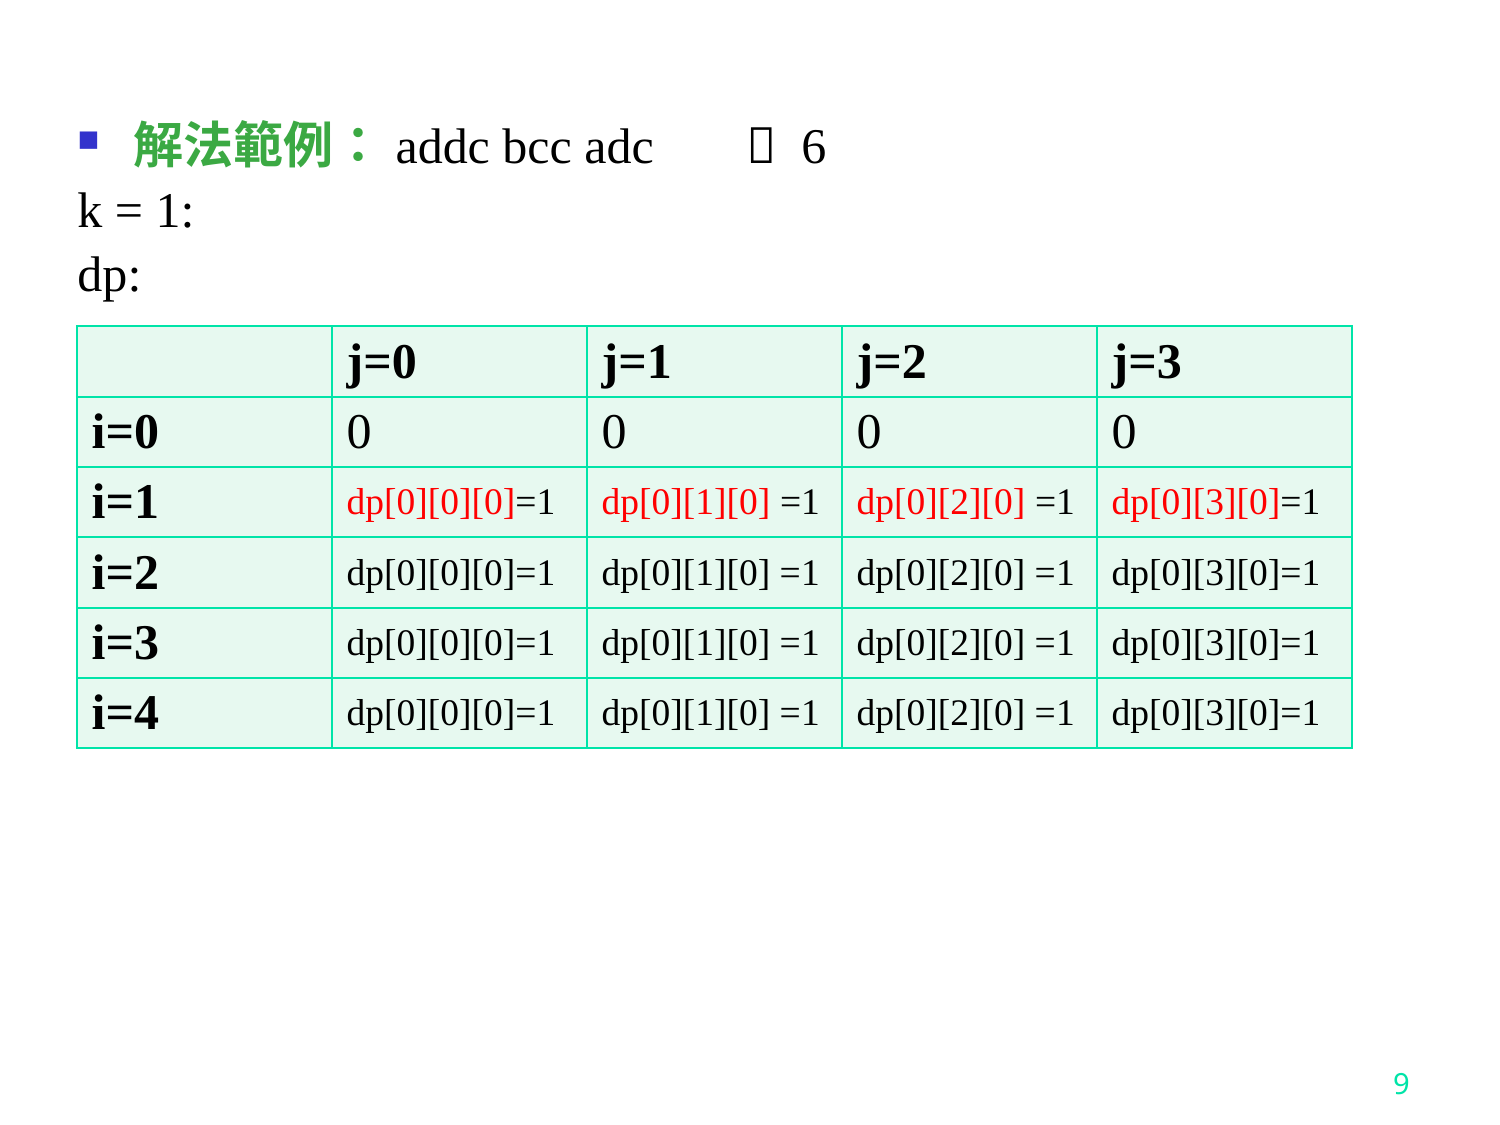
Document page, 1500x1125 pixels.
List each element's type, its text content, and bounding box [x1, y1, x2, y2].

table_cell dp[0][0][0]=1 [333, 609, 586, 677]
table_cell 0 [843, 398, 1096, 466]
table_cell 0 [1098, 398, 1351, 466]
table_header j=2 [843, 327, 1096, 396]
table_cell dp[0][2][0] =1 [843, 468, 1096, 536]
table_cell dp[0][3][0]=1 [1098, 468, 1351, 536]
table_cell dp[0][1][0] =1 [588, 538, 841, 607]
table_cell i=2 [78, 538, 331, 607]
table_header j=3 [1098, 327, 1351, 396]
table_cell dp[0][3][0]=1 [1098, 609, 1351, 677]
table_header [78, 327, 331, 396]
table_cell dp[0][1][0] =1 [588, 468, 841, 536]
list 解法範例：addc bcc adc  6 k = 1: dp: [62, 112, 1388, 1035]
slide_number 9 [1112, 1037, 1426, 1113]
table_cell dp[0][3][0]=1 [1098, 538, 1351, 607]
table_cell dp[0][0][0]=1 [333, 468, 586, 536]
table_cell dp[0][3][0]=1 [1098, 679, 1351, 747]
table_cell dp[0][1][0] =1 [588, 609, 841, 677]
table_header j=0 [333, 327, 586, 396]
table_cell dp[0][2][0] =1 [843, 679, 1096, 747]
table_cell 0 [588, 398, 841, 466]
table_cell i=3 [78, 609, 331, 677]
table_cell dp[0][0][0]=1 [333, 679, 586, 747]
table_cell i=1 [78, 468, 331, 536]
table_cell i=0 [78, 398, 331, 466]
table_cell dp[0][1][0] =1 [588, 679, 841, 747]
table_cell dp[0][2][0] =1 [843, 609, 1096, 677]
table_cell 0 [333, 398, 586, 466]
table_cell dp[0][2][0] =1 [843, 538, 1096, 607]
table_cell dp[0][0][0]=1 [333, 538, 586, 607]
table_header j=1 [588, 327, 841, 396]
table_cell i=4 [78, 679, 331, 747]
